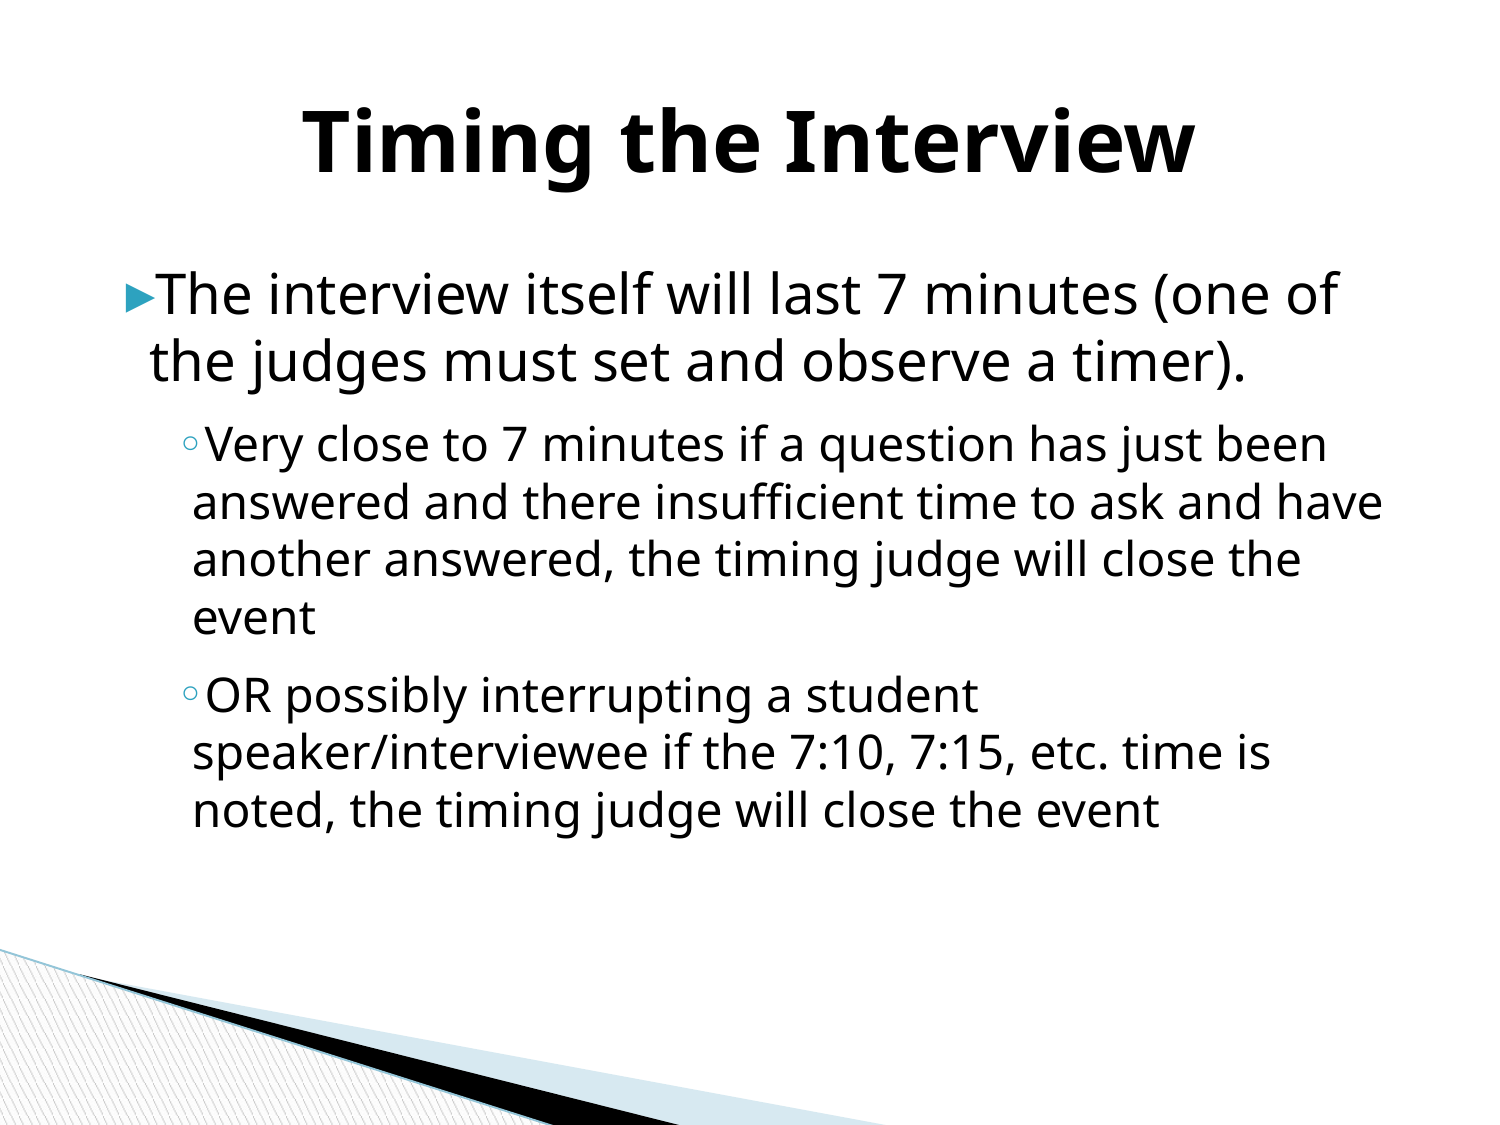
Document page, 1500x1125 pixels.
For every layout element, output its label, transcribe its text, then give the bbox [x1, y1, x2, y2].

list The interview itself will last 7 minutes (one of the judges must set and observe a timer). Very close to 7 minutes if a question has just been answered and there insufficient time to ask and have another answered, the timing judge will close the event OR possibly interrupting a student speaker/interviewee if the 7:10, 7:15, etc. time is noted, the timing judge will close the event [75, 242, 1425, 986]
title Timing the Interview [75, 45, 1425, 233]
